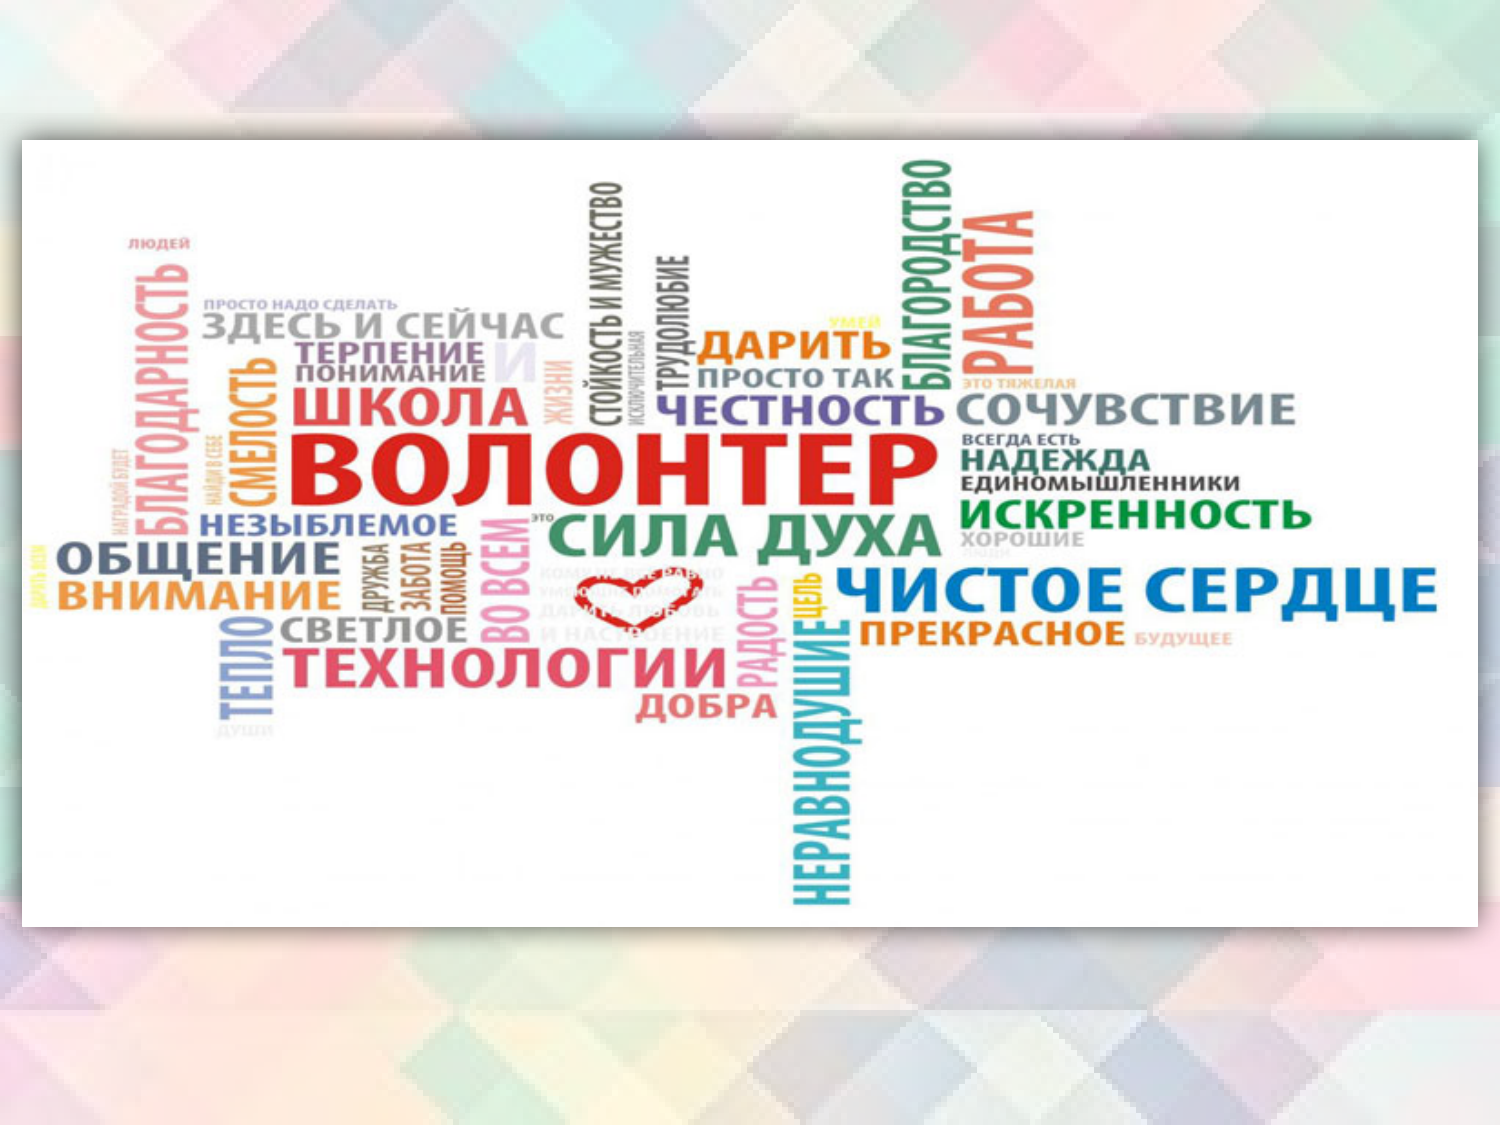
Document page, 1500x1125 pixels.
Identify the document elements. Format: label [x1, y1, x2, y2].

picture [22, 140, 1478, 926]
